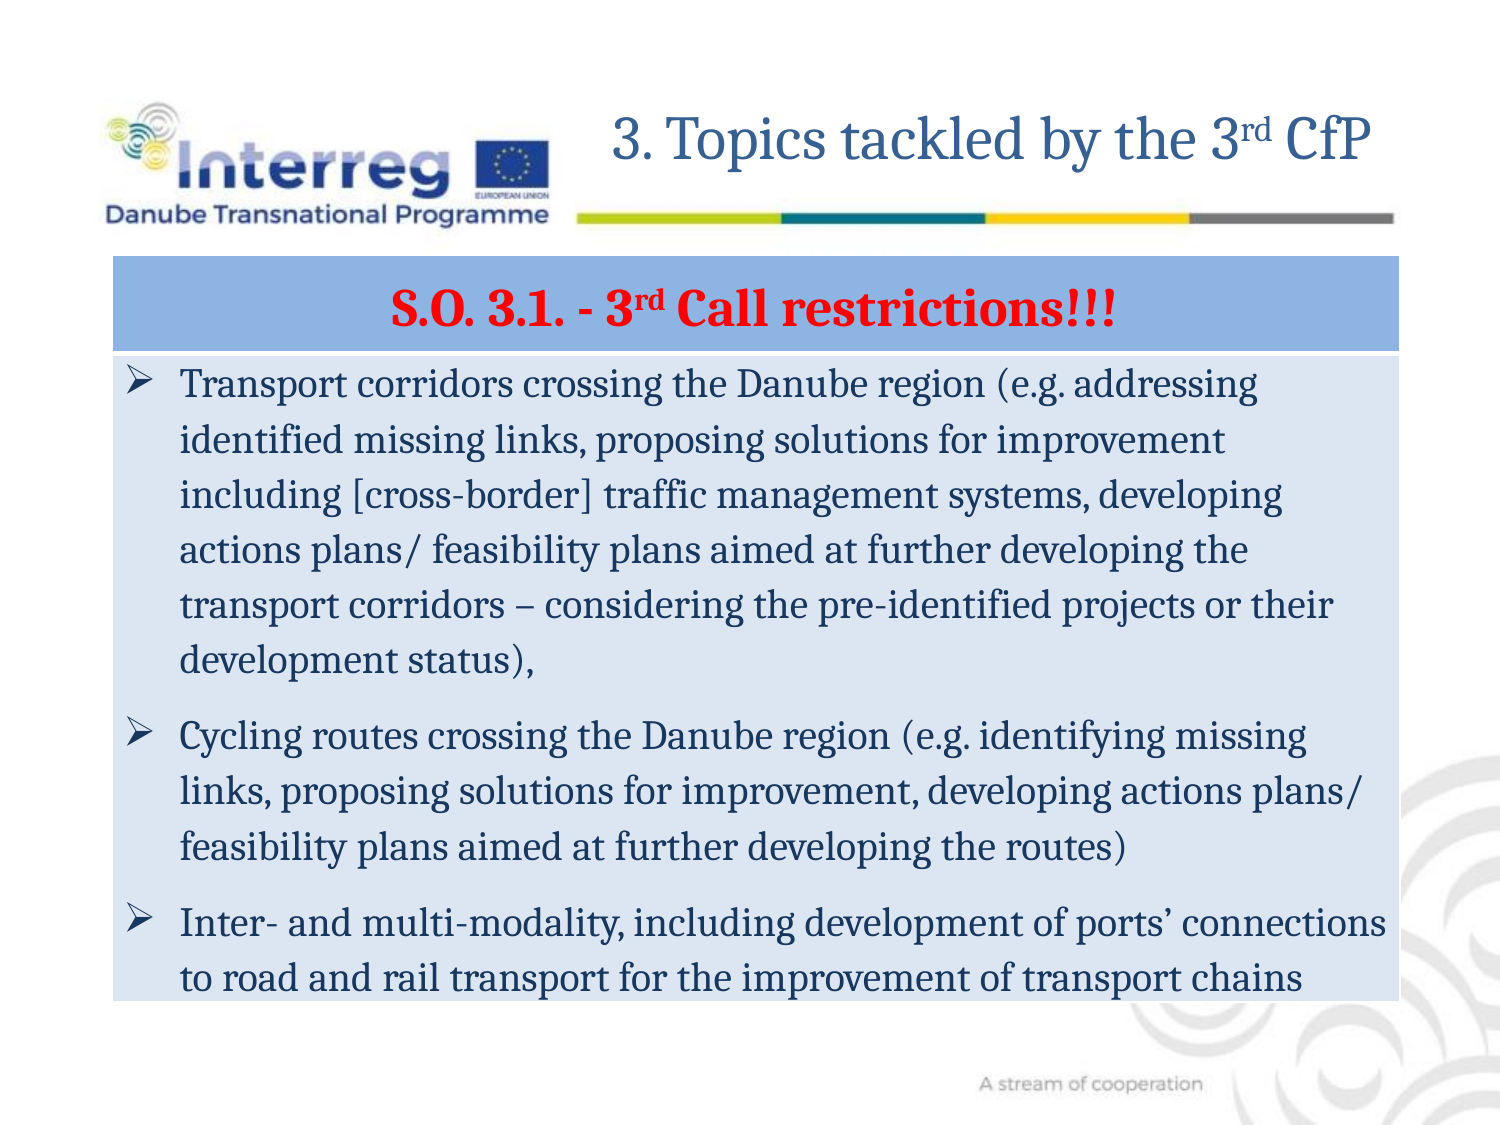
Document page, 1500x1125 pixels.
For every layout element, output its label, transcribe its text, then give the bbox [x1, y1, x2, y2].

subtitle [76, 255, 1447, 1083]
text_box 3. Topics tackled by the 3rd CfP [560, 89, 1424, 208]
table_cell Transport corridors crossing the Danube region (e.g. addressing identified missing links, proposing solutions for improvement including [cross-border] traffic management systems, developing actions plans/ feasibility plans aimed at further developing the transport corridors – considering the pre-identified projects or their development status), Cycling routes crossing the Danube region (e.g. identifying missing links, proposing solutions for improvement, developing actions plans/ feasibility plans aimed at further developing the routes) Inter- and multi-modality, including development of ports’ connections to road and rail transport for the improvement of transport chains [113, 356, 1399, 1001]
picture [0, 0, 1500, 1125]
table_header S.O. 3.1. - 3rd Call restrictions!!! [113, 256, 1399, 351]
